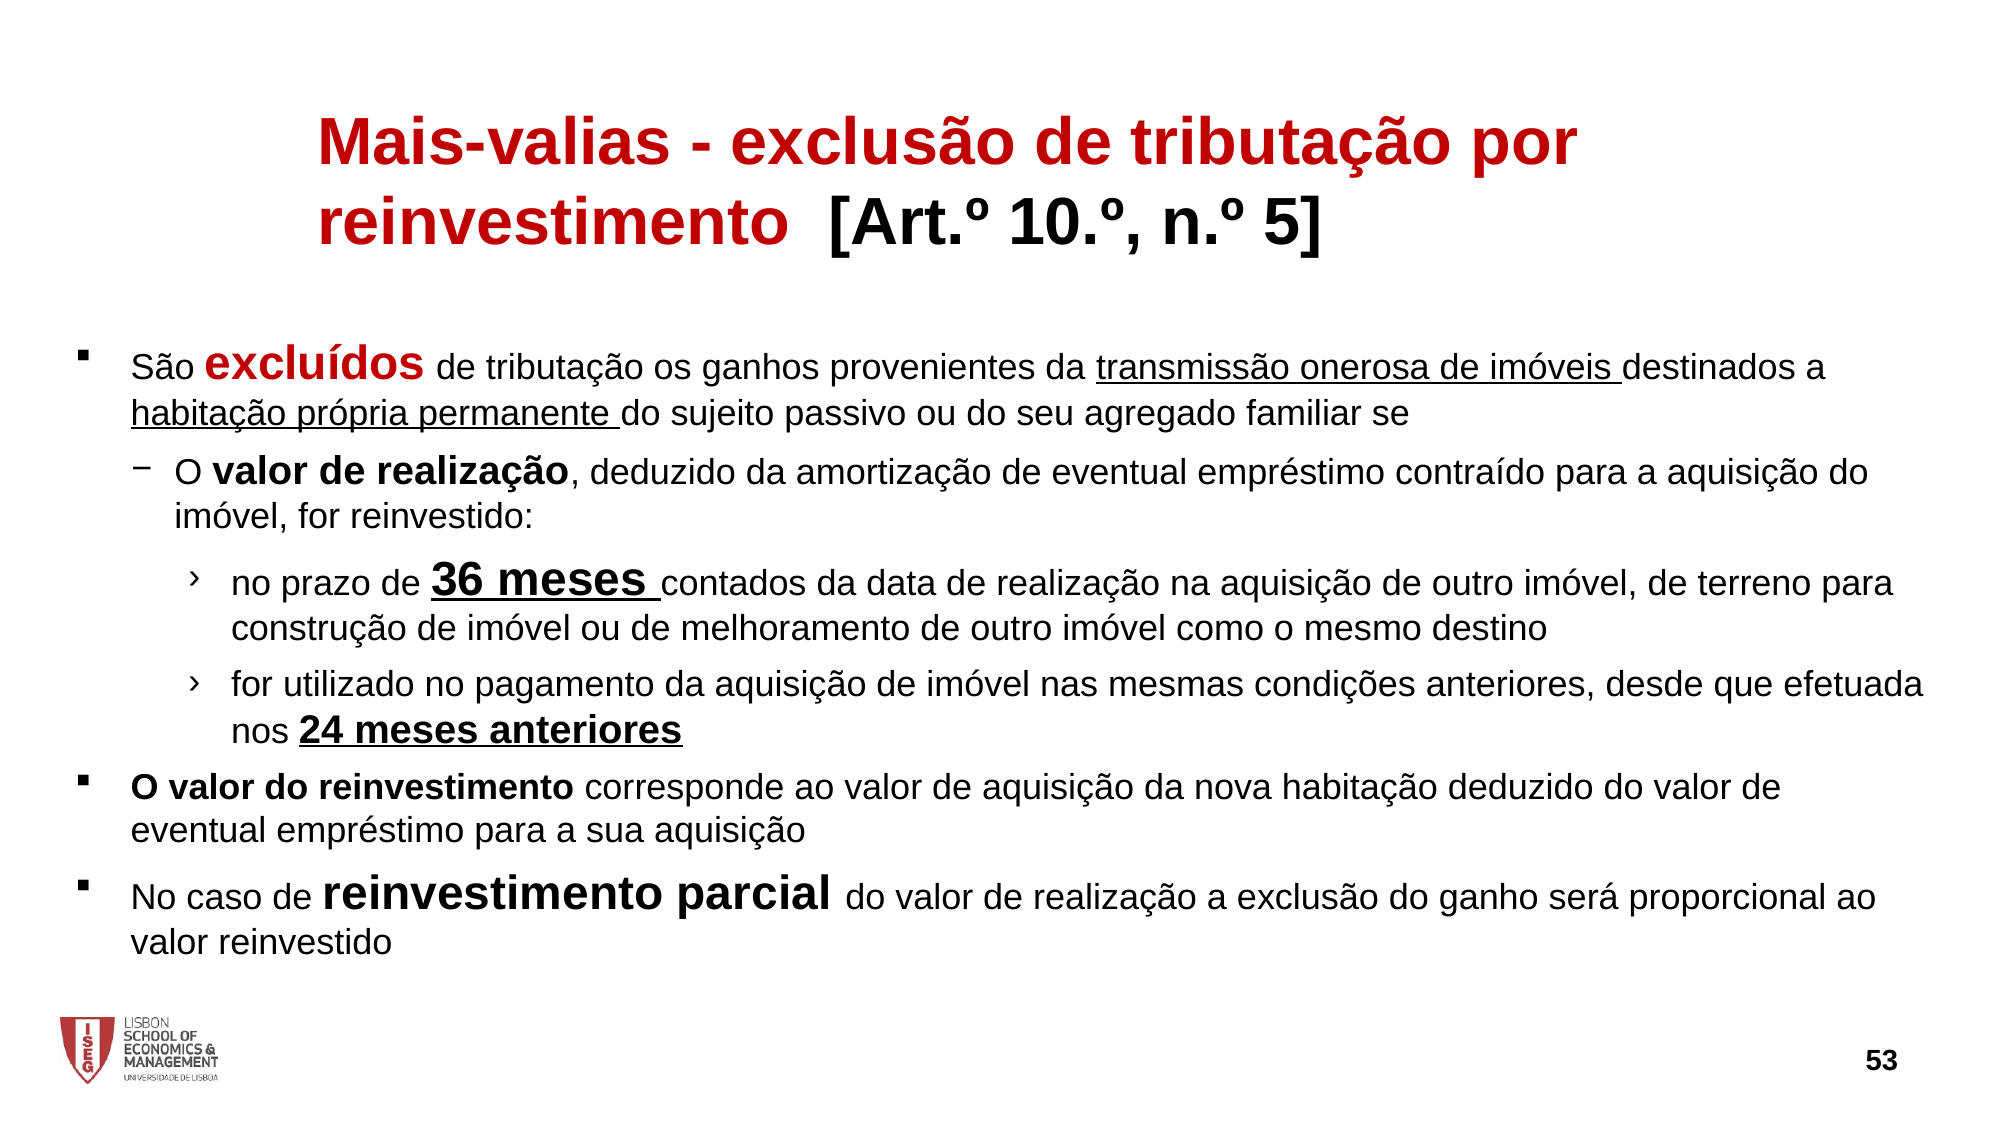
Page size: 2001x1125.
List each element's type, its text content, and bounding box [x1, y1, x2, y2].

picture [59, 1017, 218, 1084]
text_box 53 [1820, 1017, 1944, 1084]
text_box Mais-valias - exclusão de tributação por reinvestimento [Art.º 10.º, n.º 5] [302, 90, 1944, 265]
list São excluídos de tributação os ganhos provenientes da transmissão onerosa de imóveis destinados a habitação própria permanente do sujeito passivo ou do seu agregado familiar se O valor de realização, deduzido da amortização de eventual empréstimo contraído para a aquisição do imóvel, for reinvestido: no prazo de 36 meses contados da data de realização na aquisição de outro imóvel, de terreno para construção de imóvel ou de melhoramento de outro imóvel como o mesmo destino for utilizado no pagamento da aquisição de imóvel nas mesmas condições anteriores, desde que efetuada nos 24 meses anteriores O valor do reinvestimento corresponde ao valor de aquisição da nova habitação deduzido do valor de eventual empréstimo para a sua aquisição No caso de reinvestimento parcial do valor de realização a exclusão do ganho será proporcional ao valor reinvestido [60, 324, 1944, 970]
